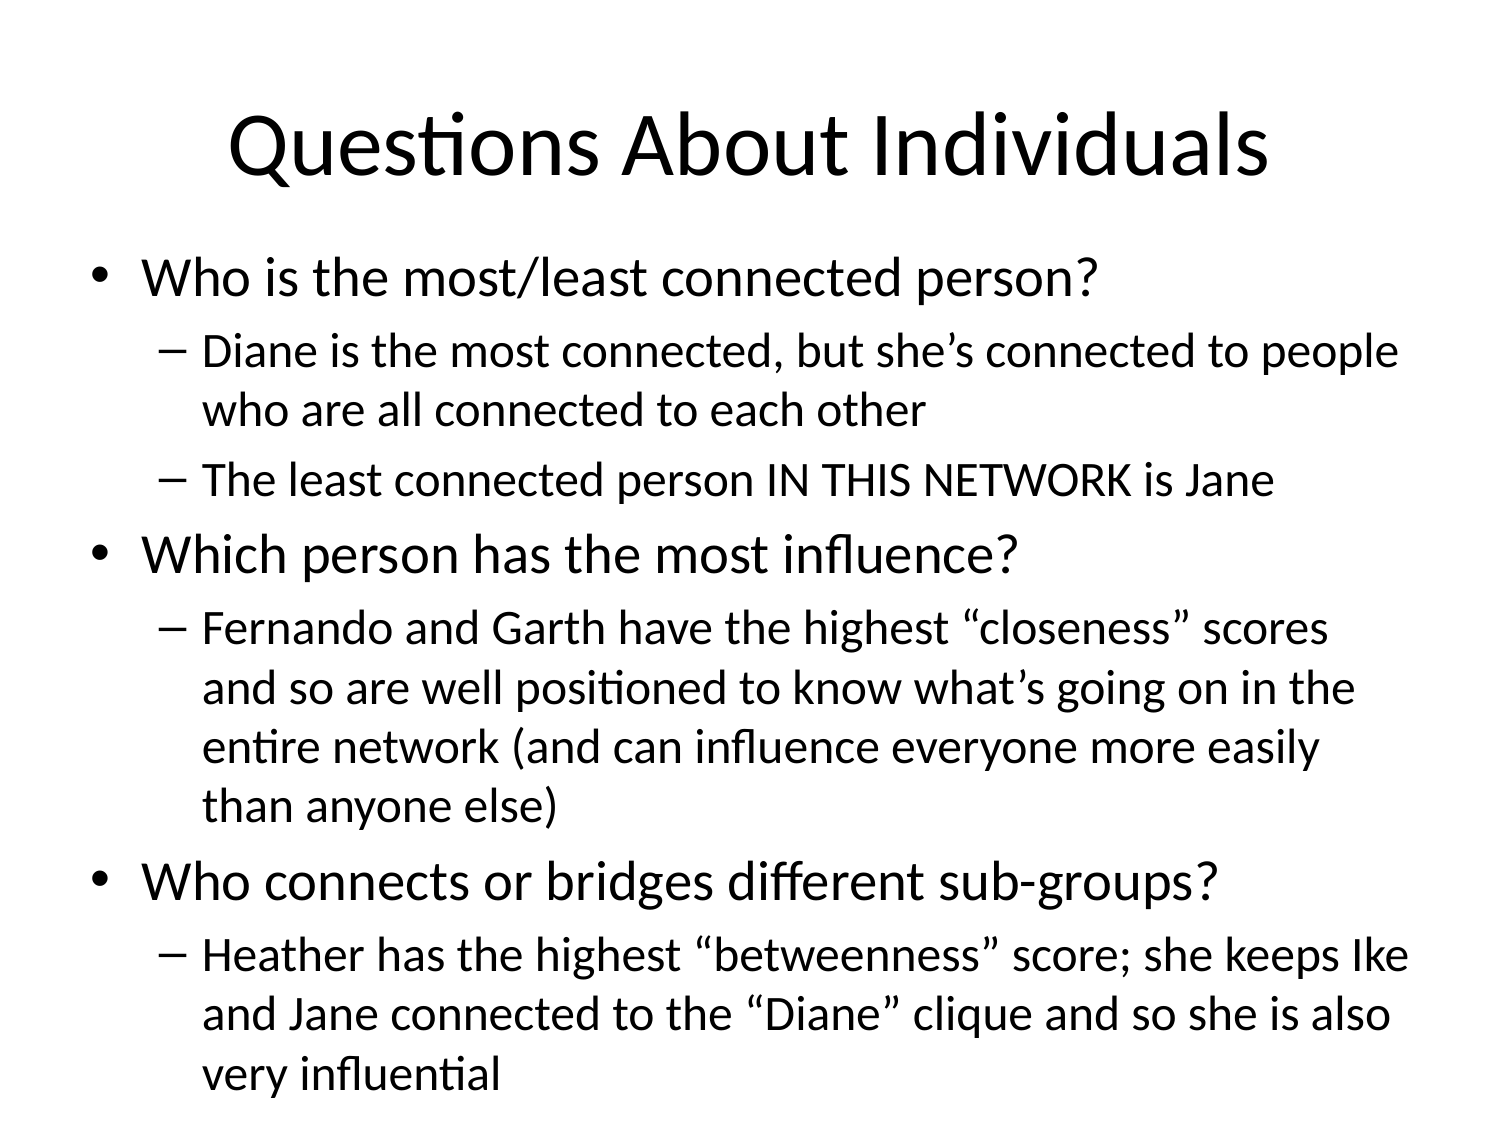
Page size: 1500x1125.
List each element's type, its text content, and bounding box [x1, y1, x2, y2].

title Questions About Individuals [75, 45, 1425, 232]
list Who is the most/least connected person? Diane is the most connected, but she’s connected to people who are all connected to each other The least connected person IN THIS NETWORK is Jane Which person has the most influence? Fernando and Garth have the highest “closeness” scores and so are well positioned to know what’s going on in the entire network (and can influence everyone more easily than anyone else) Who connects or bridges different sub-groups? Heather has the highest “betweenness” score; she keeps Ike and Jane connected to the “Diane” clique and so she is also very influential [75, 232, 1425, 1113]
